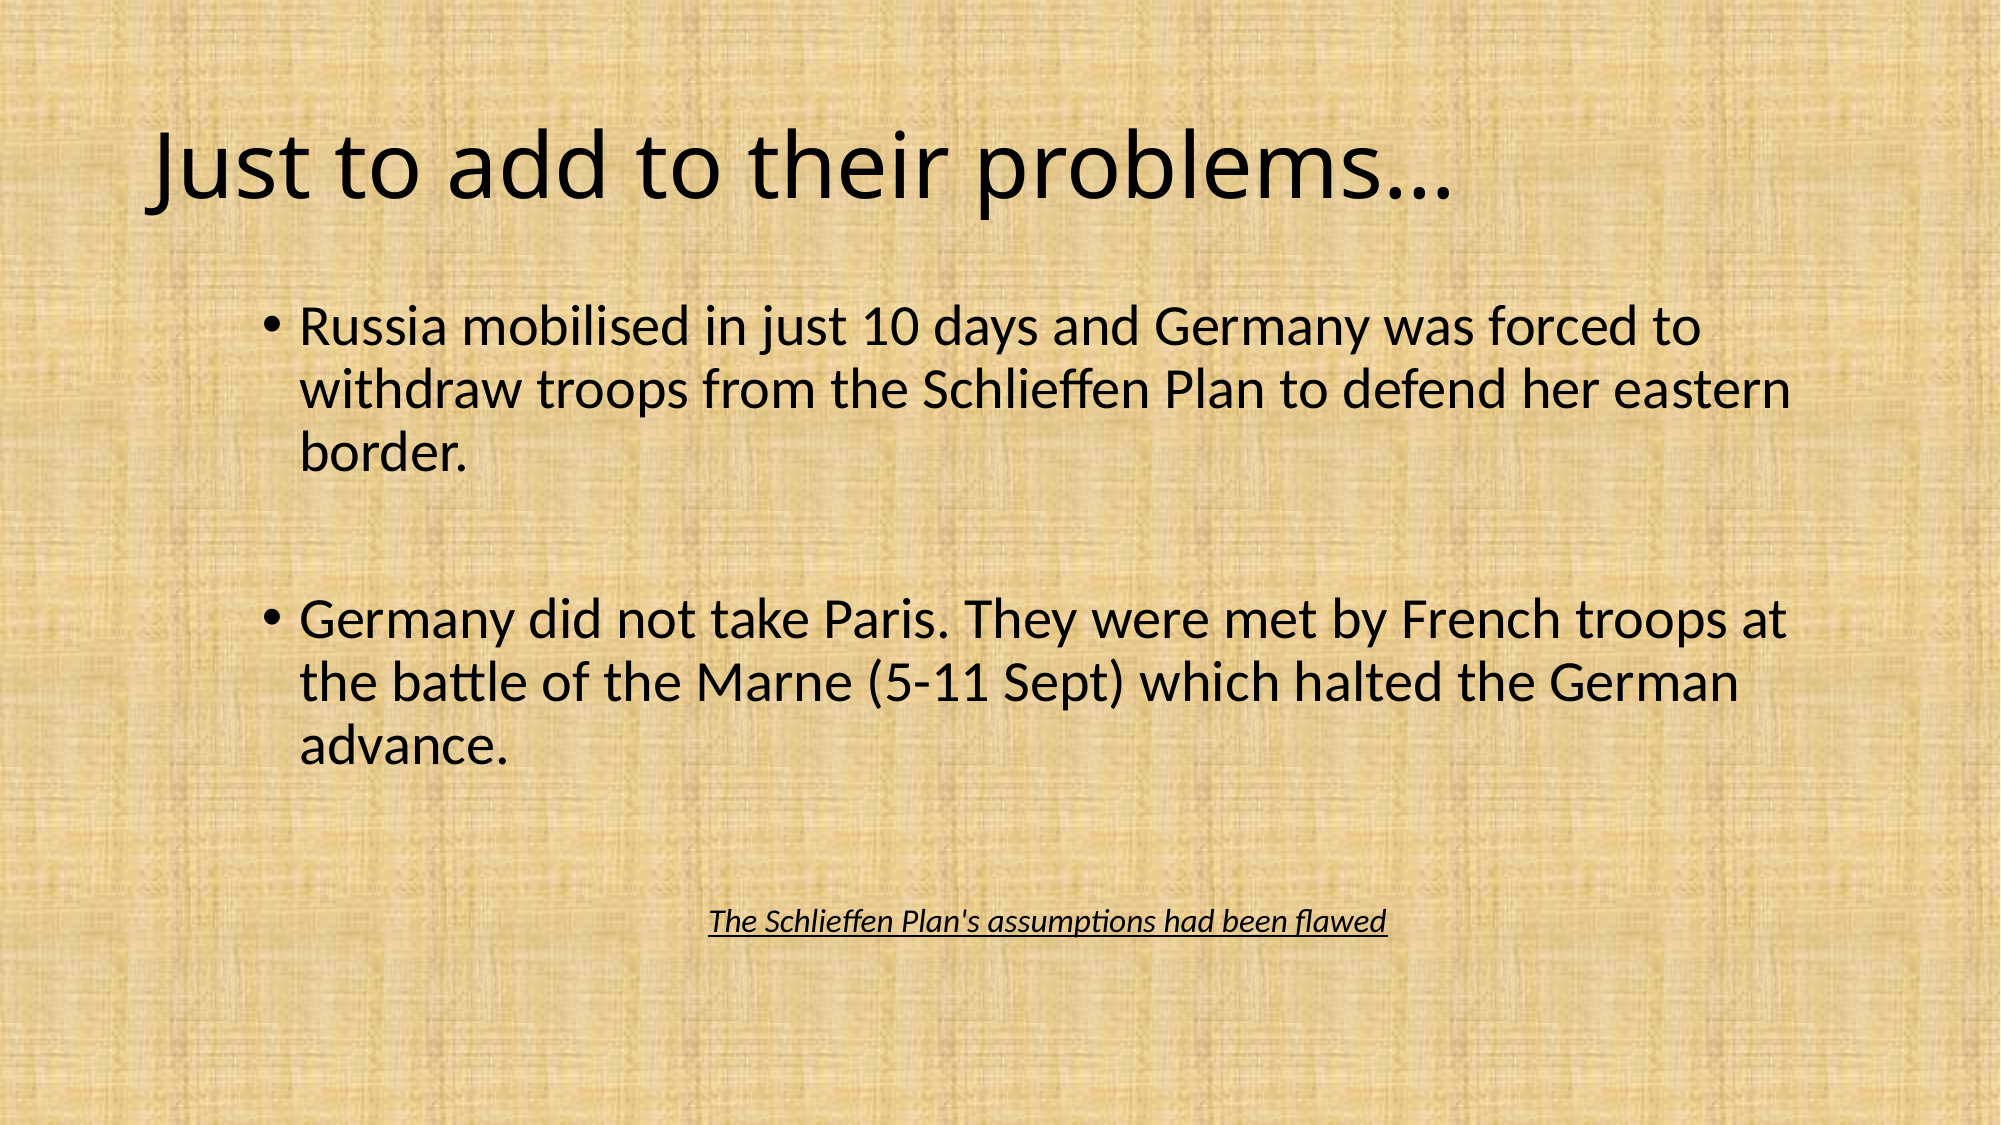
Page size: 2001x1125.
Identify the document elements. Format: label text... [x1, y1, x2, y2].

list Russia mobilised in just 10 days and Germany was forced to withdraw troops from the Schlieffen Plan to defend her eastern border. Germany did not take Paris. They were met by French troops at the battle of the Marne (5-11 Sept) which halted the German advance. The Schlieffen Plan's assumptions had been flawed [246, 287, 1863, 1047]
picture [0, 0, 2001, 1125]
title Just to add to their problems… [137, 59, 1863, 278]
